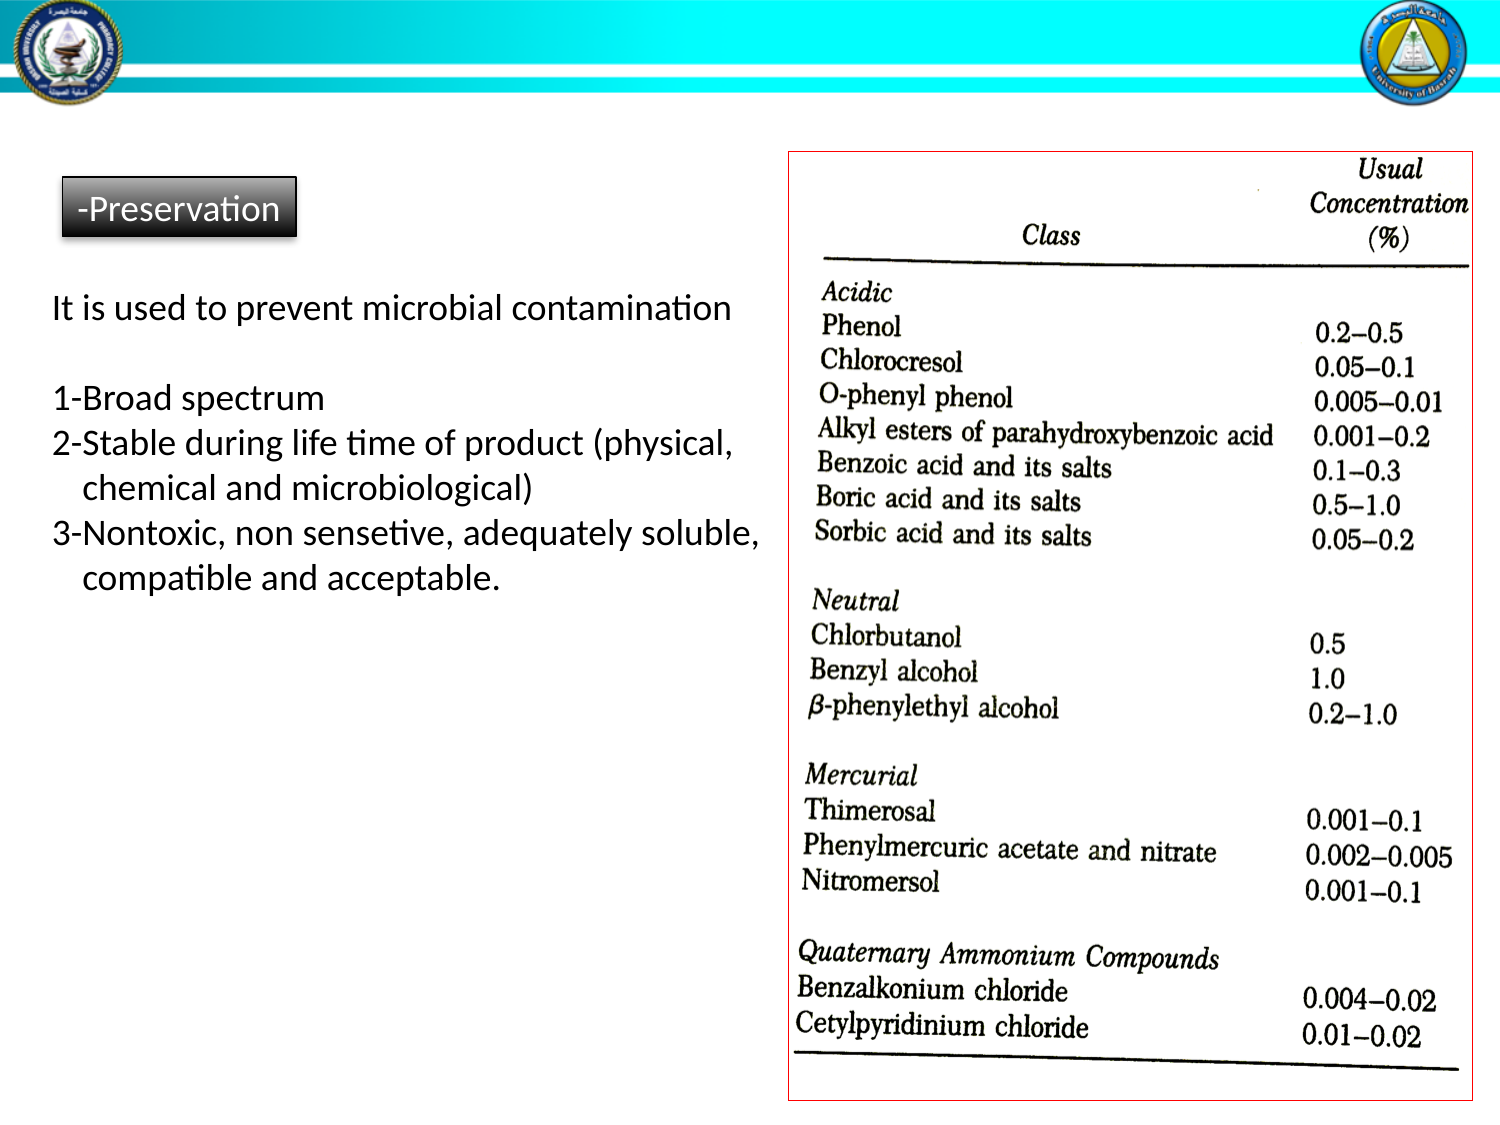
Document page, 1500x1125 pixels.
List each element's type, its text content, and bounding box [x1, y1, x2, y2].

text_box -Preservation [62, 176, 297, 237]
picture [788, 151, 1473, 1101]
picture [0, 0, 1500, 113]
text_box It is used to prevent microbial contamination 1-Broad spectrum 2-Stable during life time of product (physical, chemical and microbiological) 3-Nontoxic, non sensetive, adequately soluble, compatible and acceptable. [37, 275, 783, 650]
